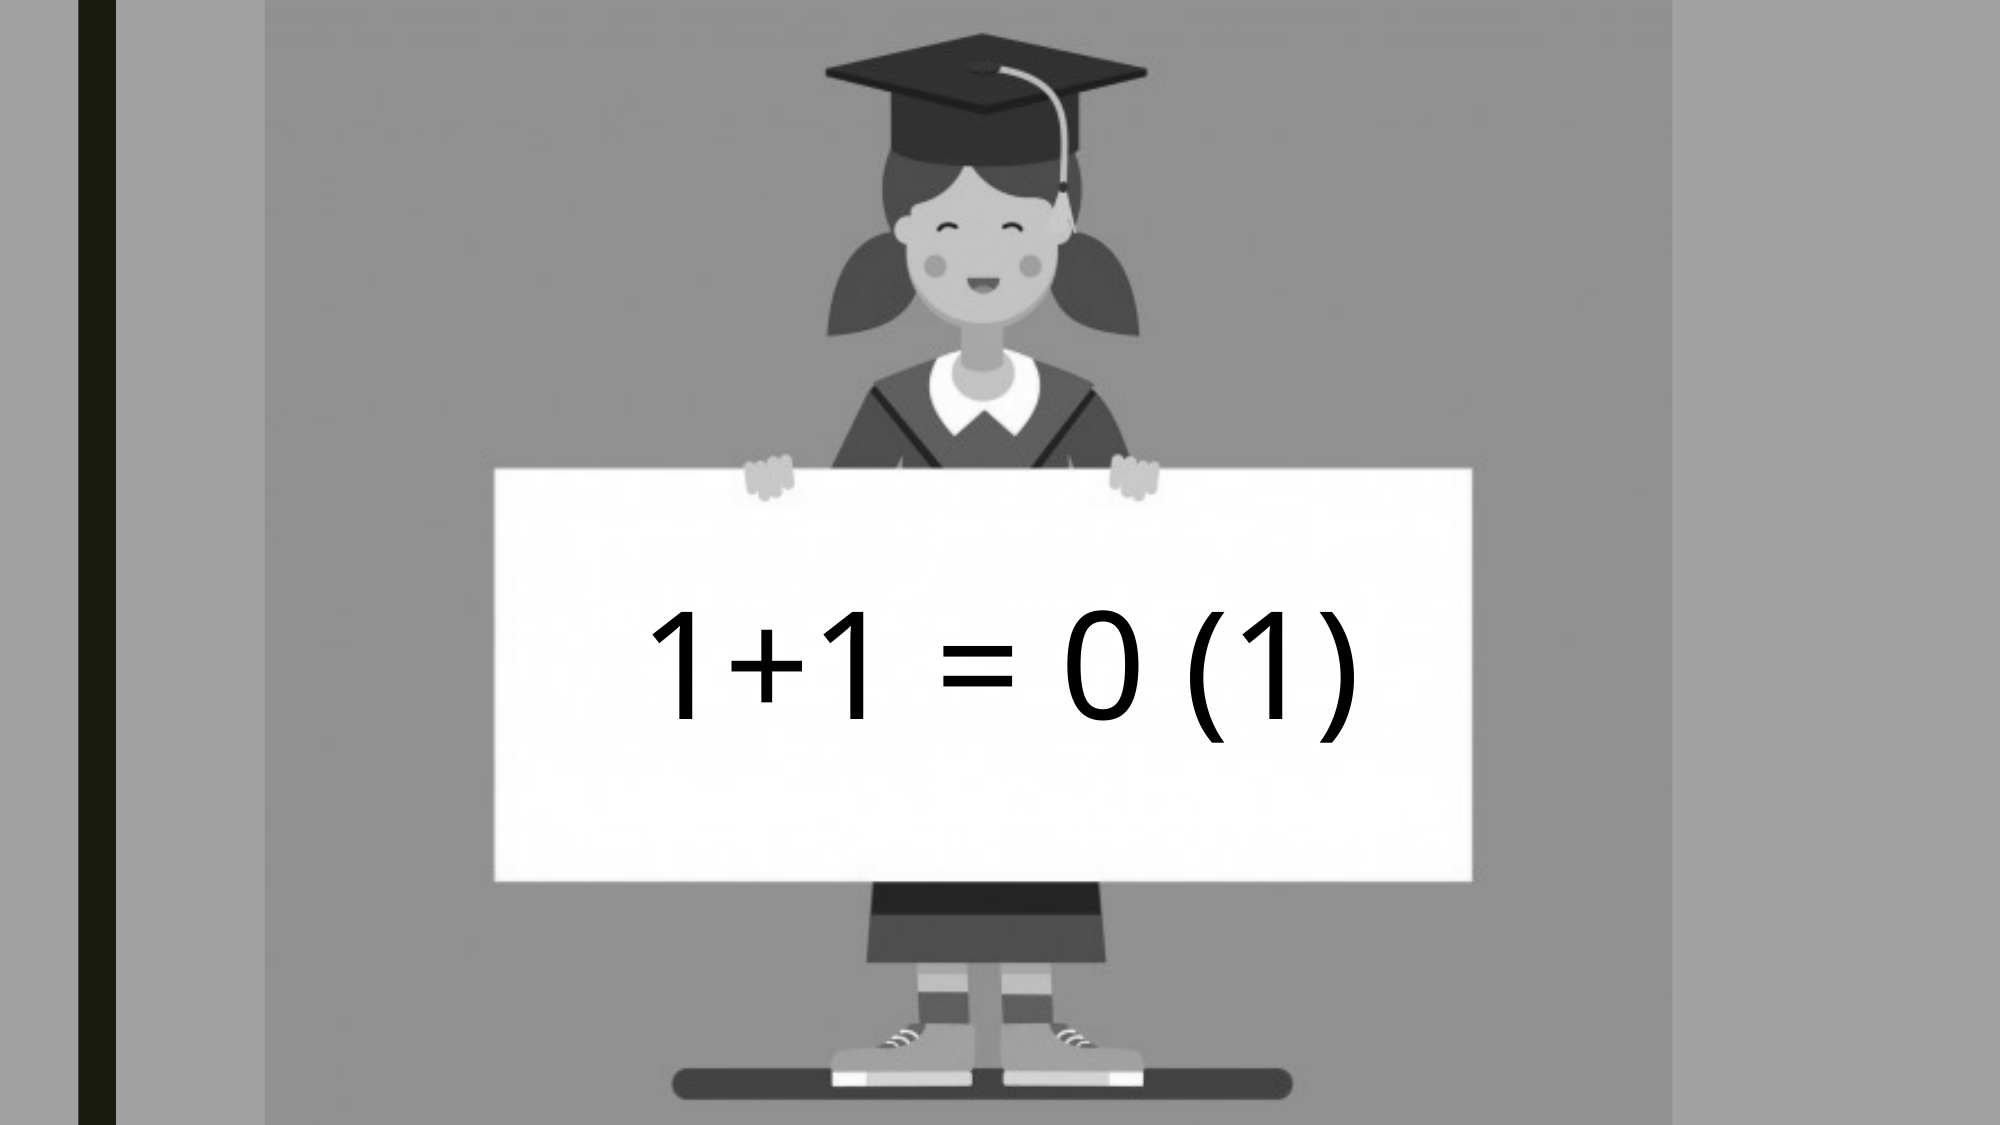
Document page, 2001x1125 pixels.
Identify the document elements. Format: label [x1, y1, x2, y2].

picture [264, 0, 1673, 1125]
